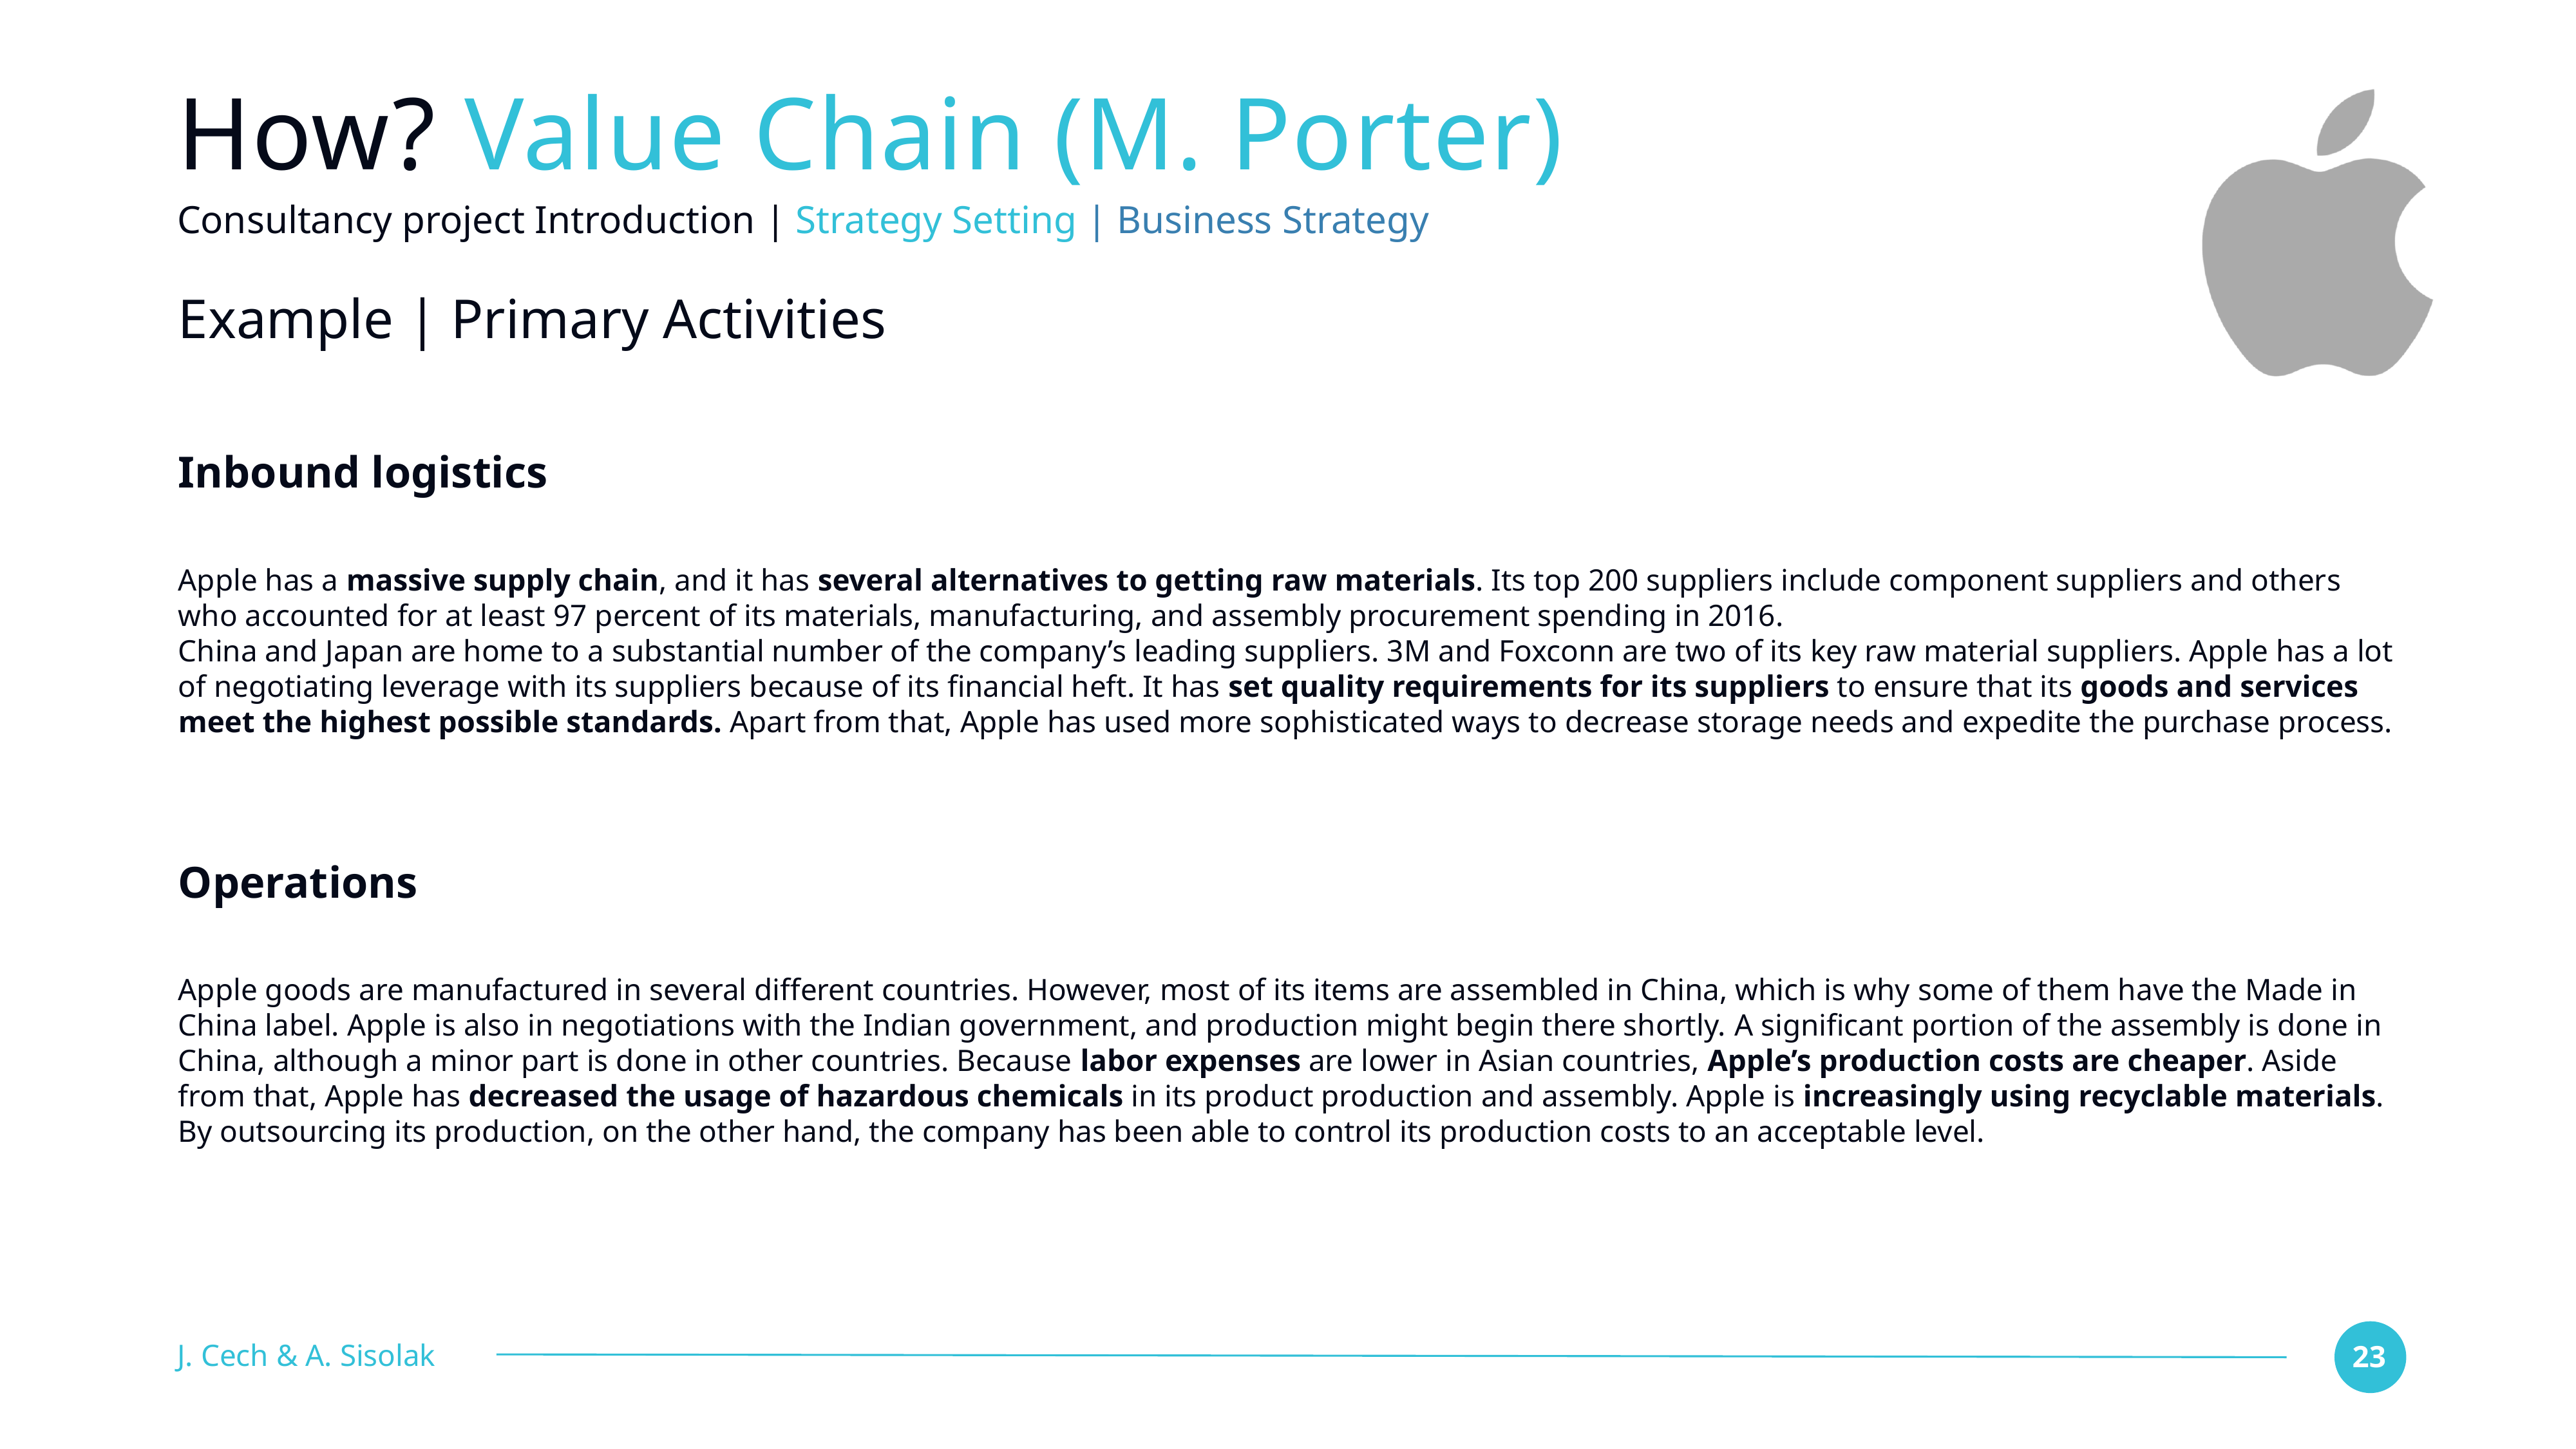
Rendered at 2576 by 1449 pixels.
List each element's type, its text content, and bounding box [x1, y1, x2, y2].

list Consultancy project Introduction | Strategy Setting | Business Strategy [177, 196, 2158, 243]
title How? Value Chain (M. Porter) [177, 70, 2158, 193]
picture [2158, 70, 2481, 392]
text_box Operations Apple goods are manufactured in several different countries. However, most of its items are assembled in China, which is why some of them have the Made in China label. Apple is also in negotiations with the Indian government, and production might begin there shortly. A significant portion of the assembly is done in China, although a minor part is done in other countries. Because labor expenses are lower in Asian countries, Apple’s production costs are cheaper. Aside from that, Apple has decreased the usage of hazardous chemicals in its product production and assembly. Apple is increasingly using recyclable materials. By outsourcing its production, on the other hand, the company has been able to control its production costs to an acceptable level. [178, 855, 2400, 1148]
text_box Example | Primary Activities [178, 285, 2158, 350]
text_box Inbound logistics Apple has a massive supply chain, and it has several alternatives to getting raw materials. Its top 200 suppliers include component suppliers and others who accounted for at least 97 percent of its materials, manufacturing, and assembly procurement spending in 2016. China and Japan are home to a substantial number of the company’s leading suppliers. 3M and Foxconn are two of its key raw material suppliers. Apple has a lot of negotiating leverage with its suppliers because of its financial heft. It has set quality requirements for its suppliers to ensure that its goods and services meet the highest possible standards. Apart from that, Apple has used more sophisticated ways to decrease storage needs and expedite the purchase process. [178, 445, 2400, 739]
